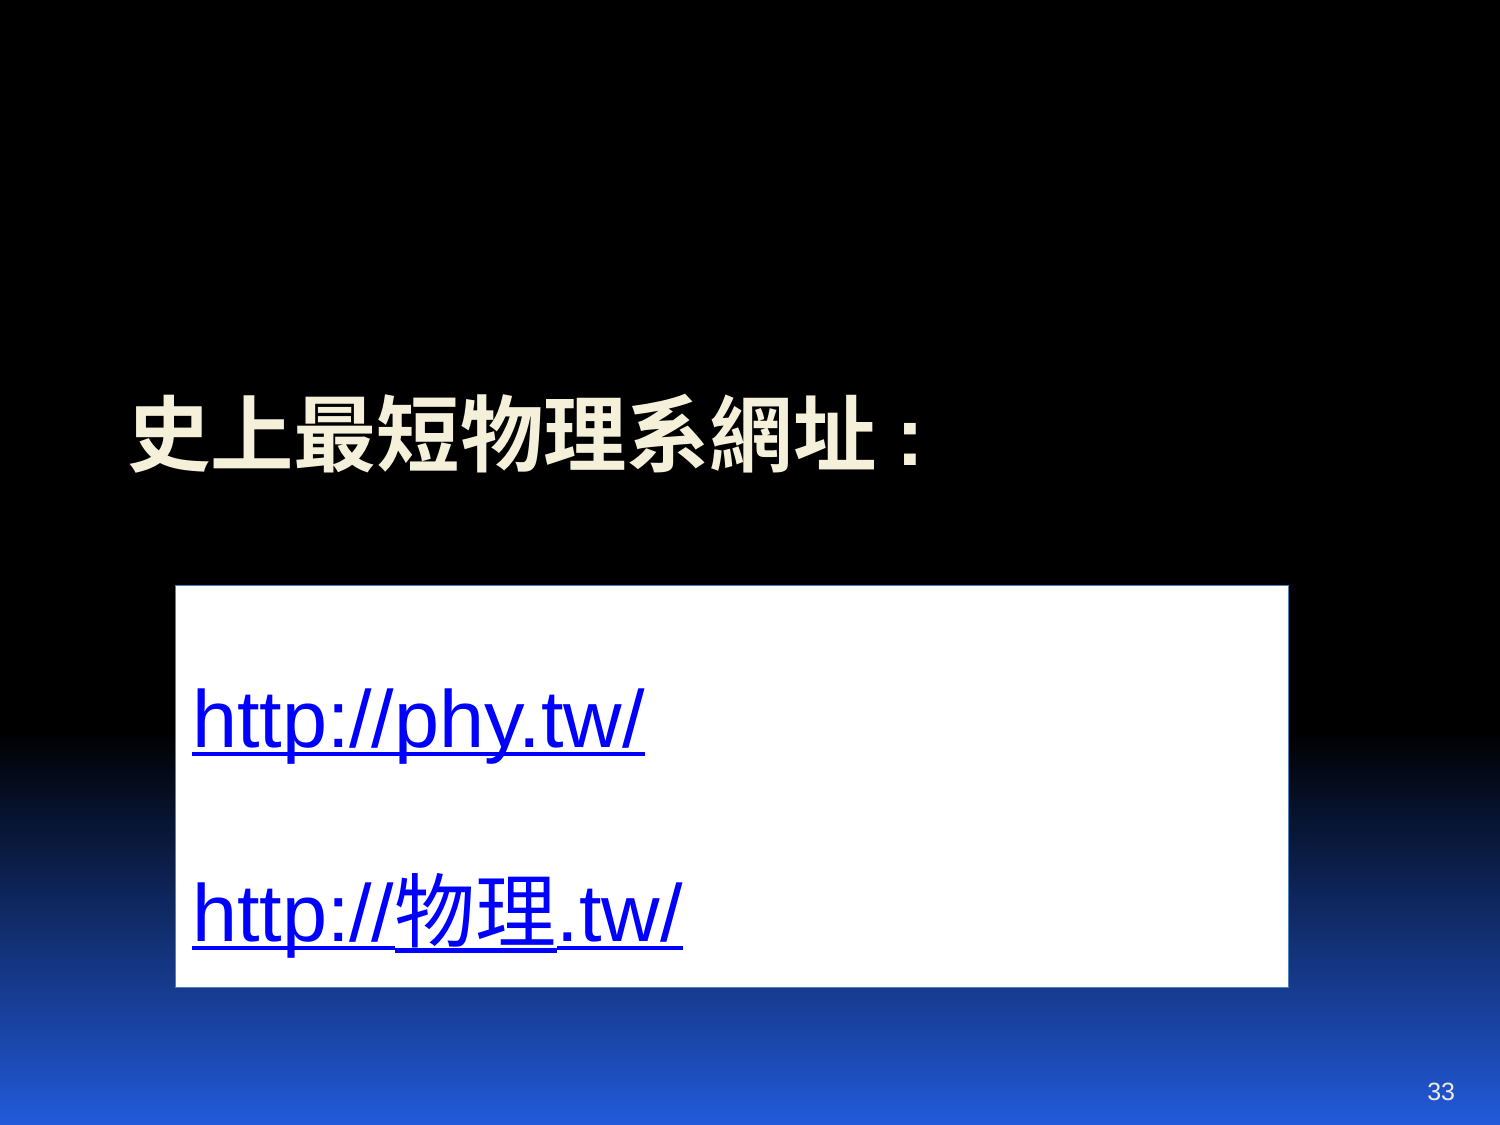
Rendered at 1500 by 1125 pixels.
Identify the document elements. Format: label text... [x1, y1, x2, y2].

title 史上最短物理系網址: [112, 375, 1388, 539]
subtitle http://phy.tw/ http://物理.tw/ [175, 585, 1289, 988]
slide_number 33 [1412, 1052, 1488, 1113]
